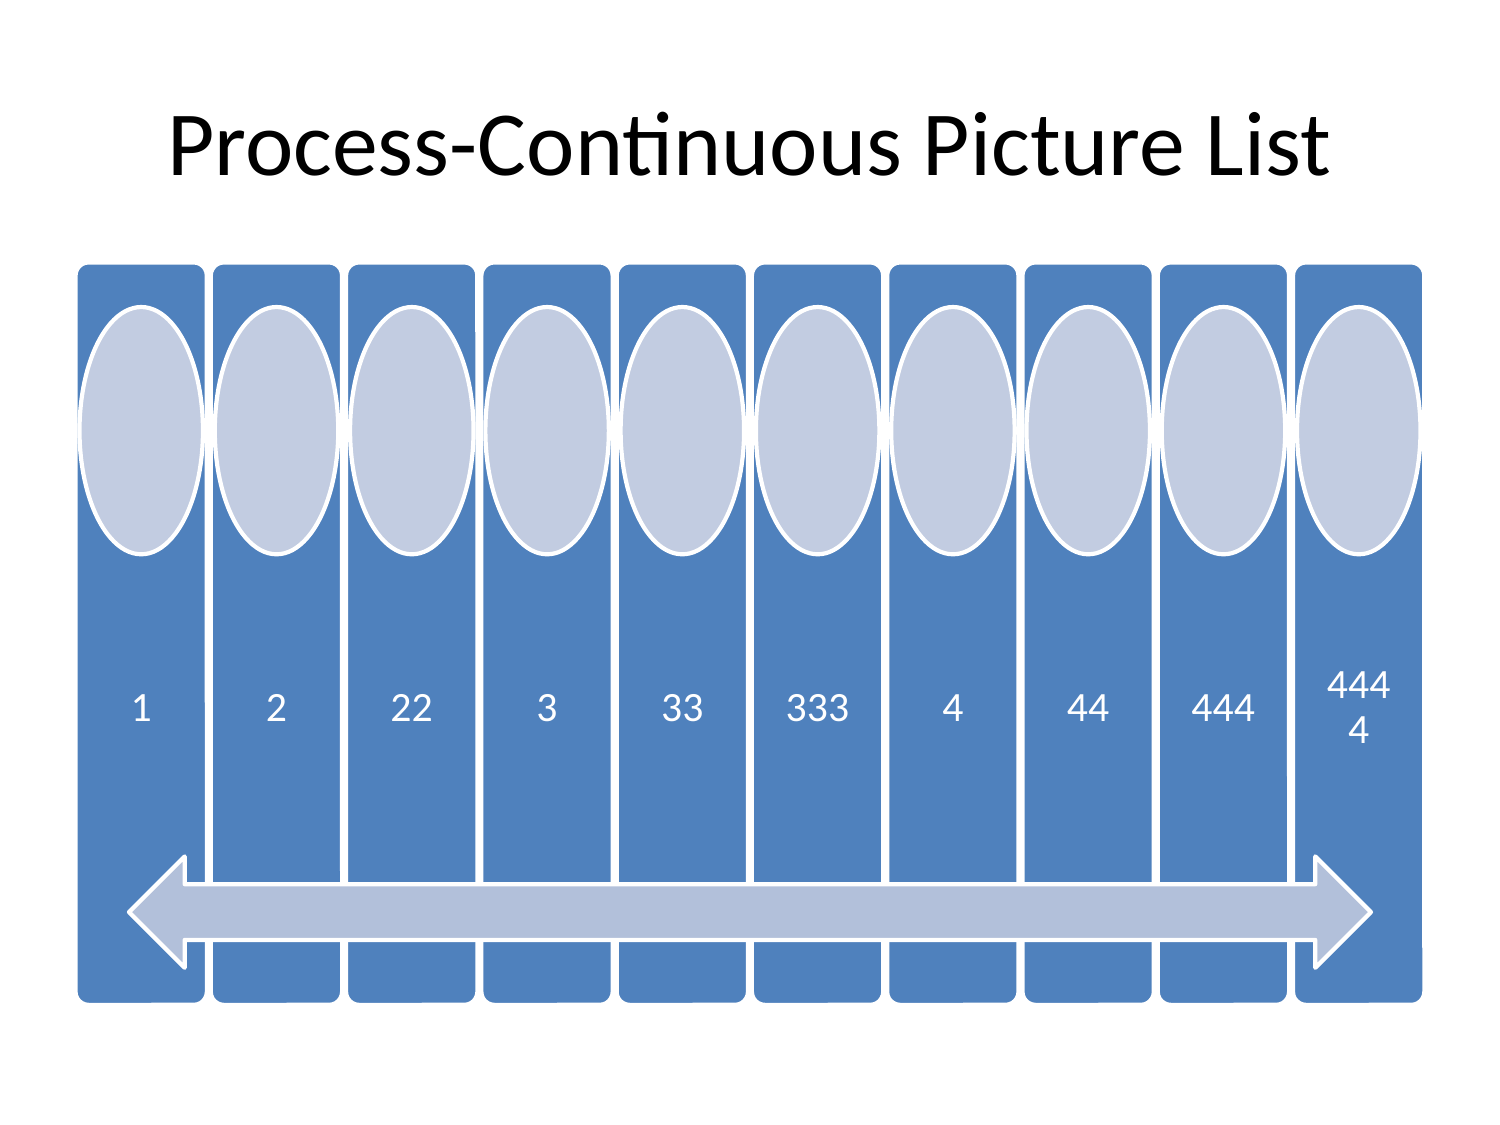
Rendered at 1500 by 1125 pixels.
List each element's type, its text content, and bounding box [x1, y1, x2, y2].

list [74, 262, 1426, 1006]
title Process-Continuous Picture List [75, 45, 1425, 233]
